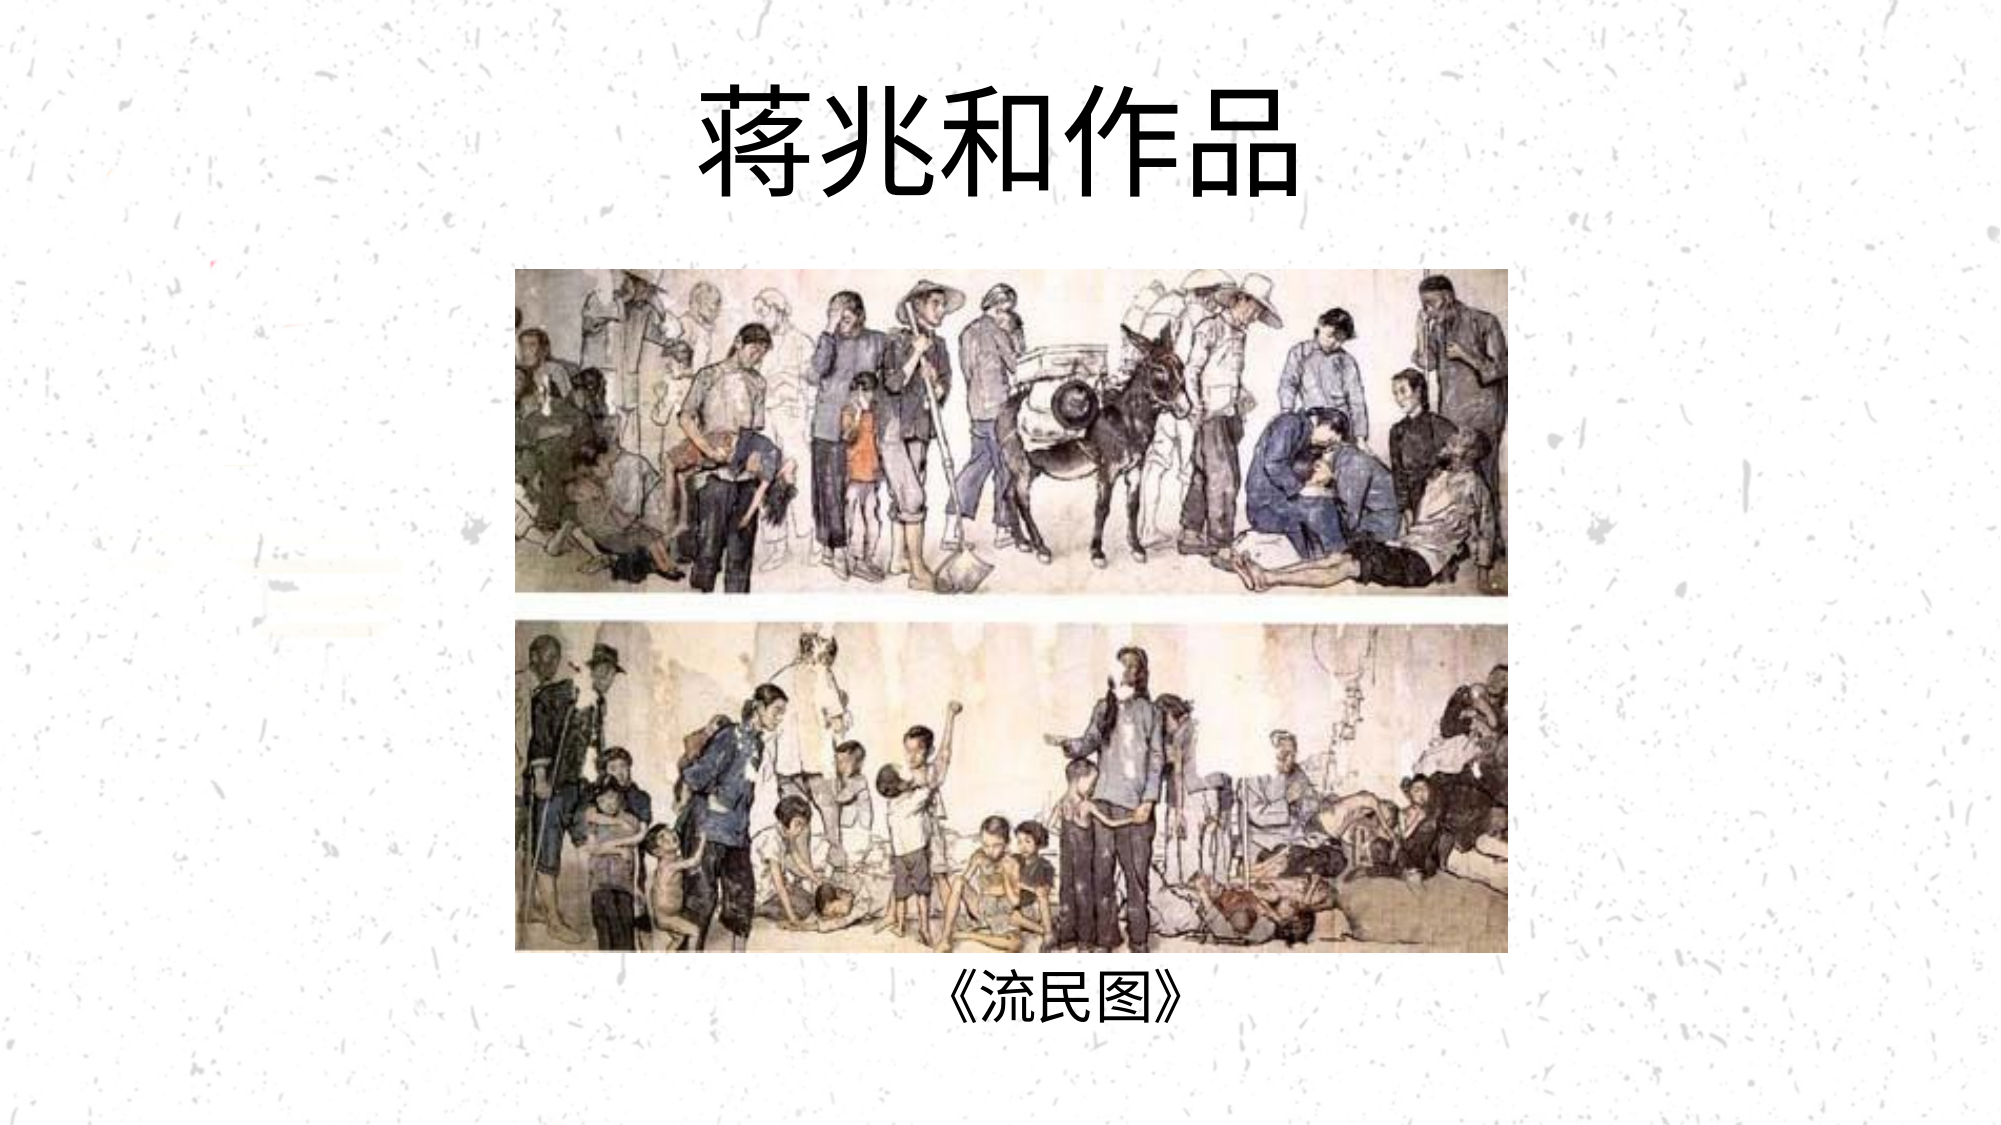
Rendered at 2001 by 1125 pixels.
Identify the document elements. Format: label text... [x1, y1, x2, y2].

title 蒋兆和作品 [99, 45, 1900, 233]
picture [0, 0, 2001, 1125]
list 《流民图》 [905, 961, 1261, 1052]
